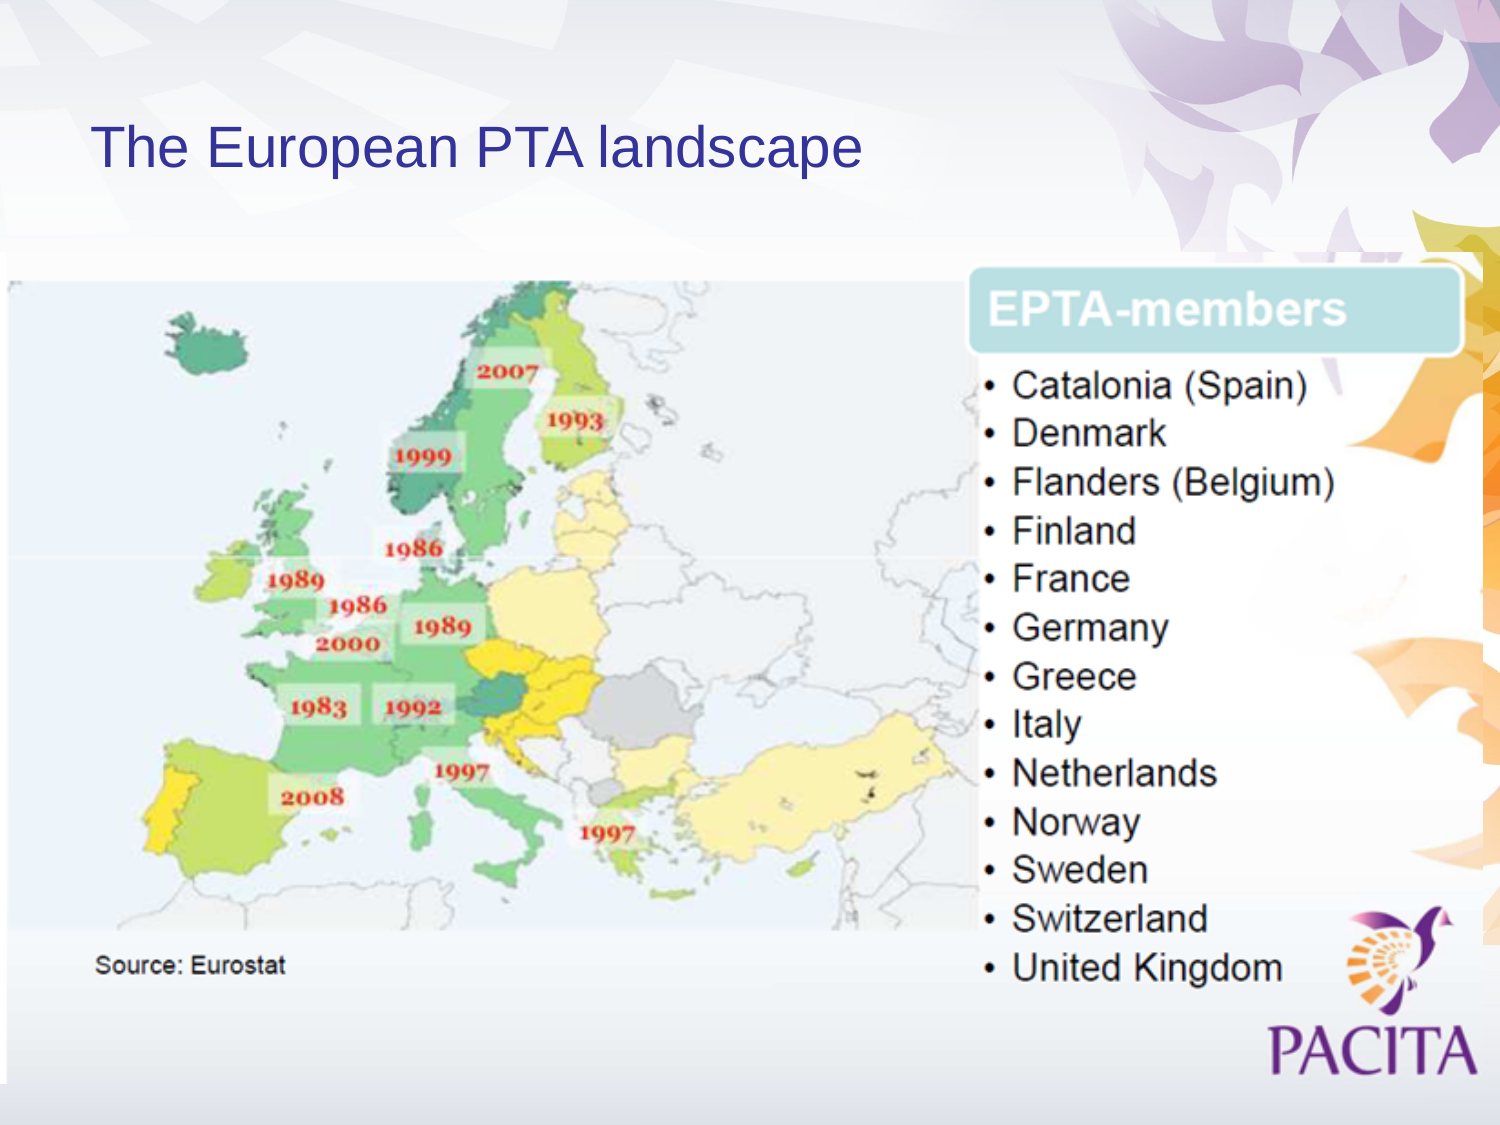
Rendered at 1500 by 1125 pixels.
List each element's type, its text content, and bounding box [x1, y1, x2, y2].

picture [0, 0, 1500, 1125]
title The European PTA landscape [74, 101, 1426, 251]
